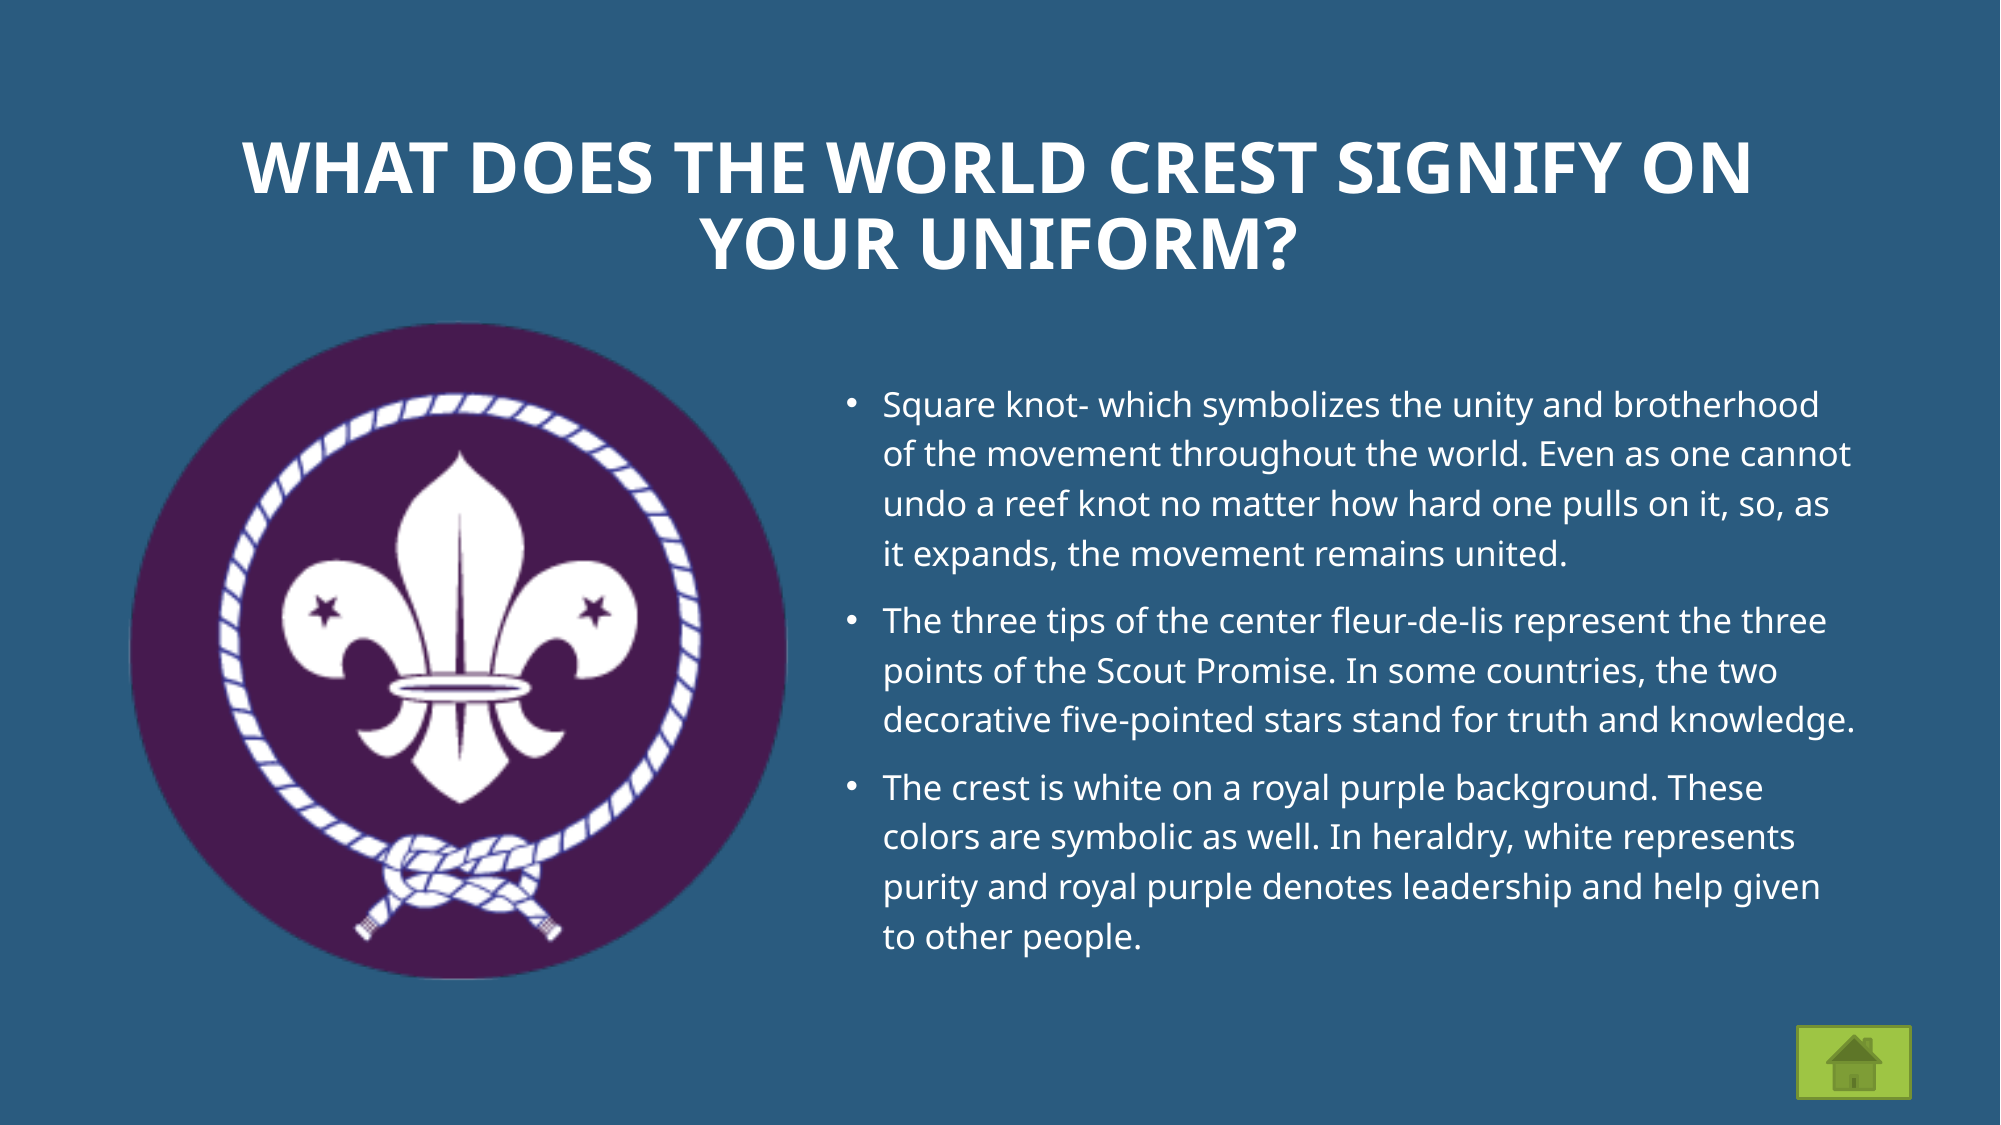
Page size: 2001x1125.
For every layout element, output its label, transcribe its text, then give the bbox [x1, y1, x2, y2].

picture [124, 317, 796, 989]
list Square knot- which symbolizes the unity and brotherhood of the movement throughout the world. Even as one cannot undo a reef knot no matter how hard one pulls on it, so, as it expands, the movement remains united. The three tips of the center fleur-de-lis represent the three points of the Scout Promise. In some countries, the two decorative five-pointed stars stand for truth and knowledge. The crest is white on a royal purple background. These colors are symbolic as well. In heraldry, white represents purity and royal purple denotes leadership and help given to other people. [830, 366, 1875, 988]
title What does the world crest signify on your uniform? [149, 99, 1849, 318]
text_box [1796, 1025, 1912, 1100]
